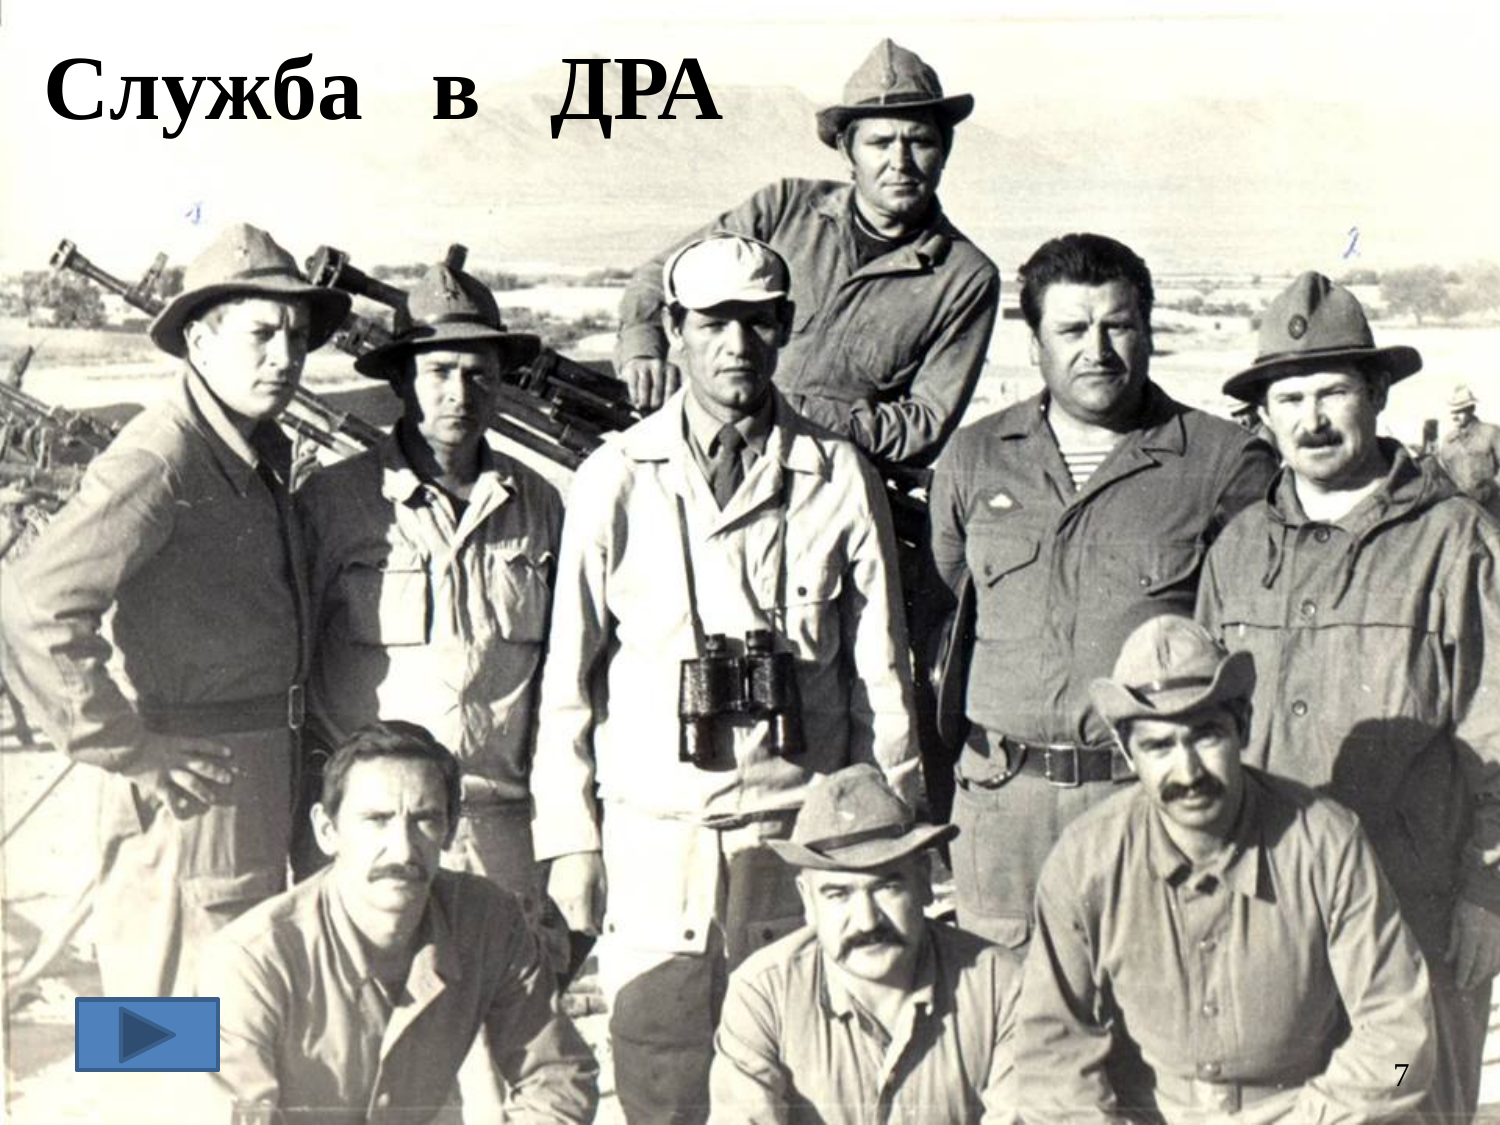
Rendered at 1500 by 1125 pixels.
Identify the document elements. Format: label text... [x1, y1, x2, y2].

title Служба в ДРА [0, 0, 768, 166]
slide_number 7 [1074, 1042, 1425, 1103]
picture [0, 0, 1500, 1125]
text_box [75, 997, 220, 1072]
